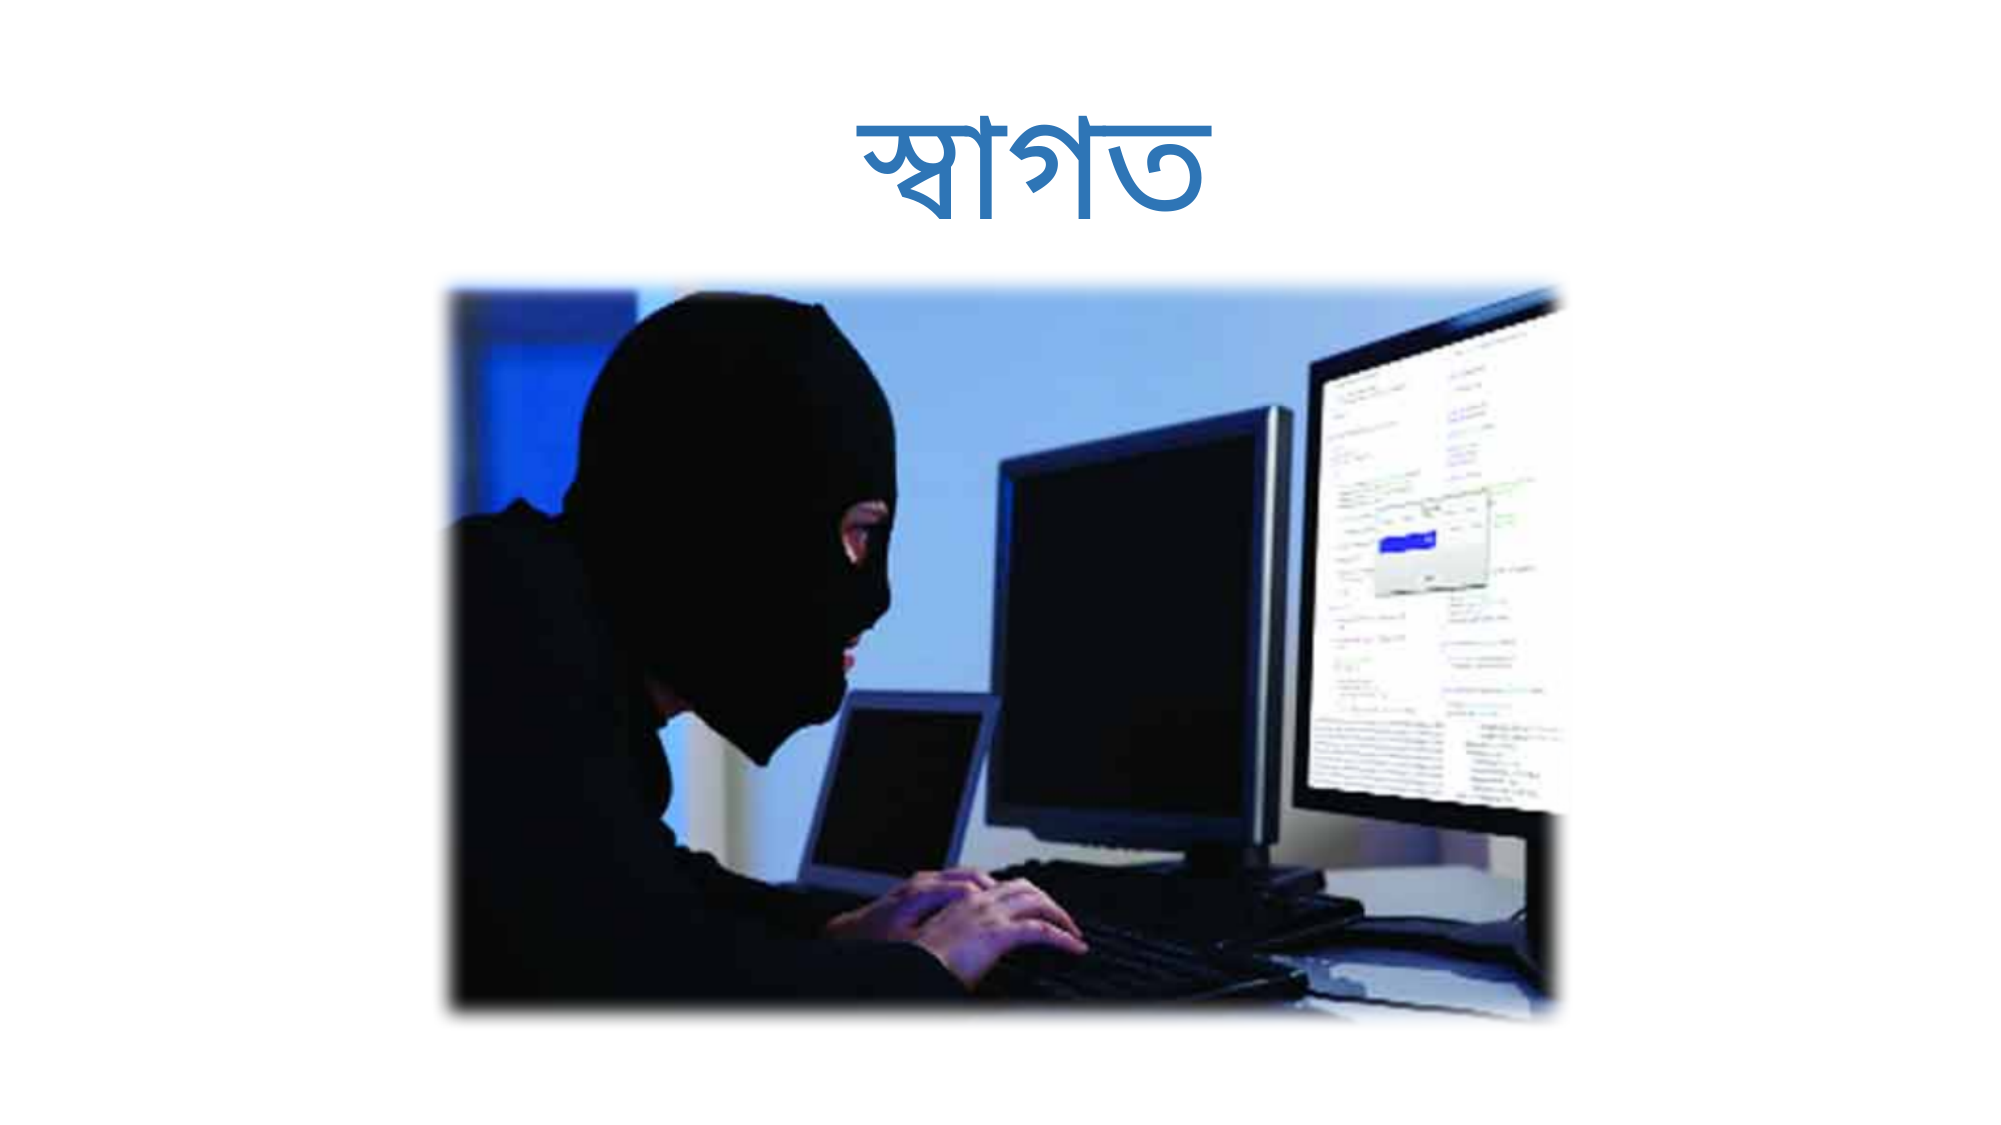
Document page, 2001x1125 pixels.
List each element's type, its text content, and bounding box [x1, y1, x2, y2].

text_box স্বাগত [843, 61, 1226, 257]
picture [431, 269, 1573, 1031]
